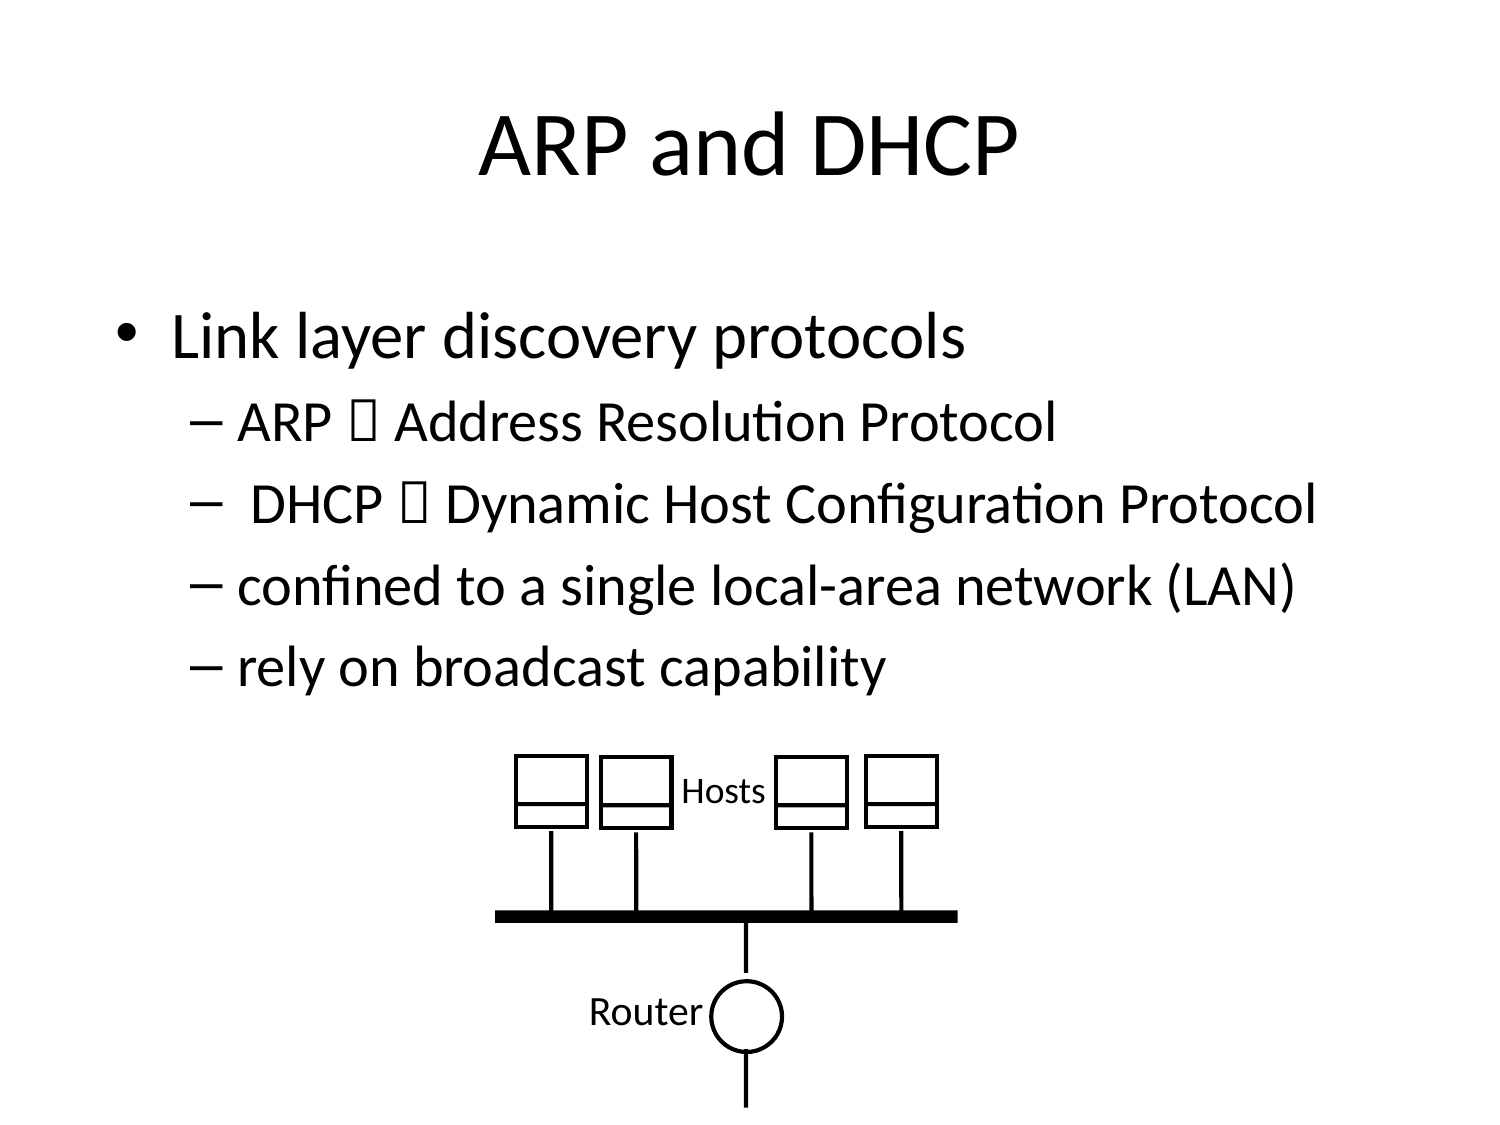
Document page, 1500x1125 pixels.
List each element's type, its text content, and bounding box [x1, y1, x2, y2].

text_box [865, 805, 937, 827]
text_box Router [574, 976, 719, 1041]
text_box [775, 757, 847, 805]
text_box [515, 805, 587, 827]
text_box [711, 981, 783, 1053]
text_box [600, 757, 672, 805]
text_box [600, 806, 672, 829]
text_box [865, 756, 937, 804]
list Link layer discovery protocols ARP  Address Resolution Protocol DHCP  Dynamic Host Configuration Protocol confined to a single local-area network (LAN) rely on broadcast capability [100, 284, 1471, 678]
text_box Hosts [672, 759, 775, 819]
text_box [775, 806, 847, 829]
text_box [515, 756, 587, 804]
title ARP and DHCP [75, 45, 1425, 233]
